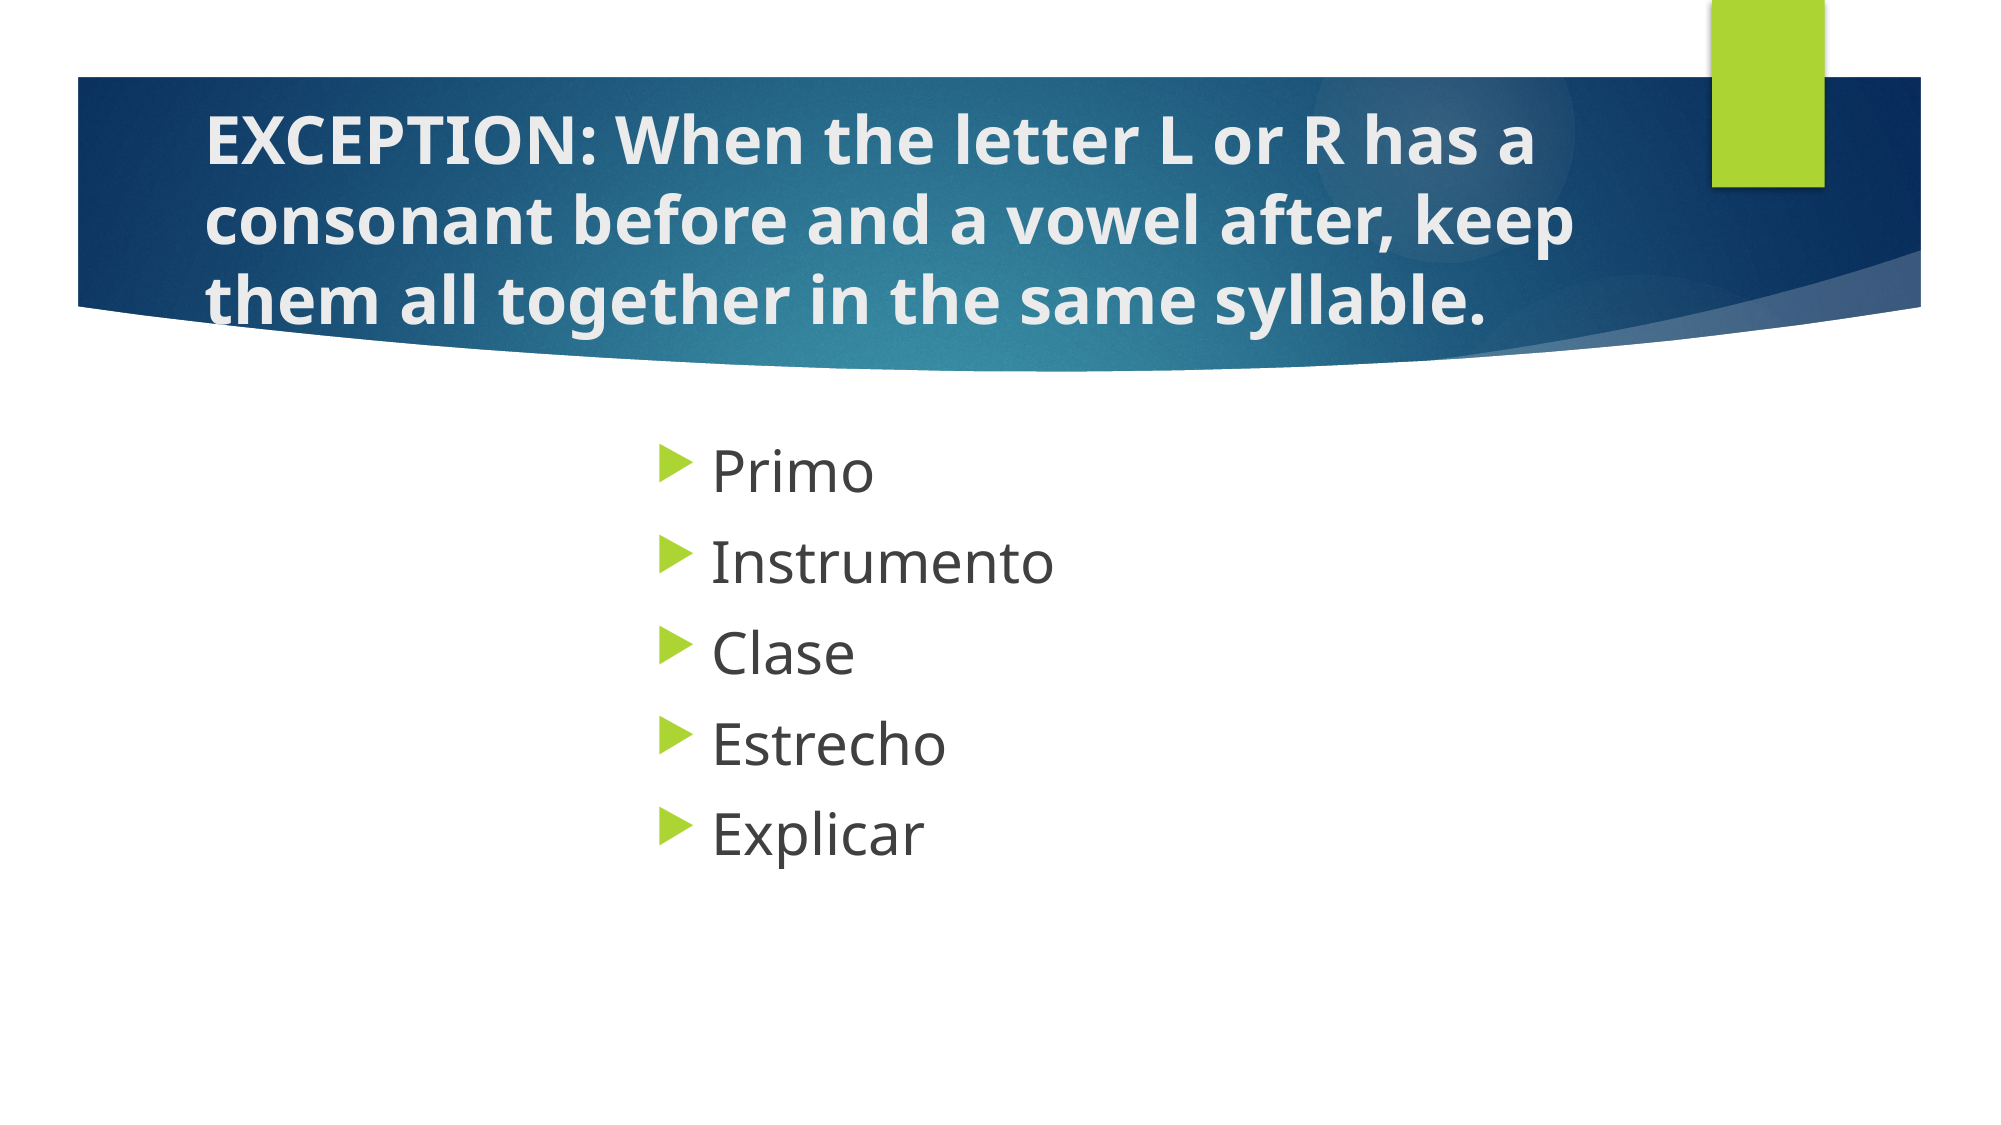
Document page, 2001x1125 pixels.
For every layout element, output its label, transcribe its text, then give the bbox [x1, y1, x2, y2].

title EXCEPTION: When the letter L or R has a consonant before and a vowel after, keep them all together in the same syllable. [189, 159, 1627, 276]
list Primo Instrumento Clase Estrecho Explicar [640, 427, 1627, 988]
